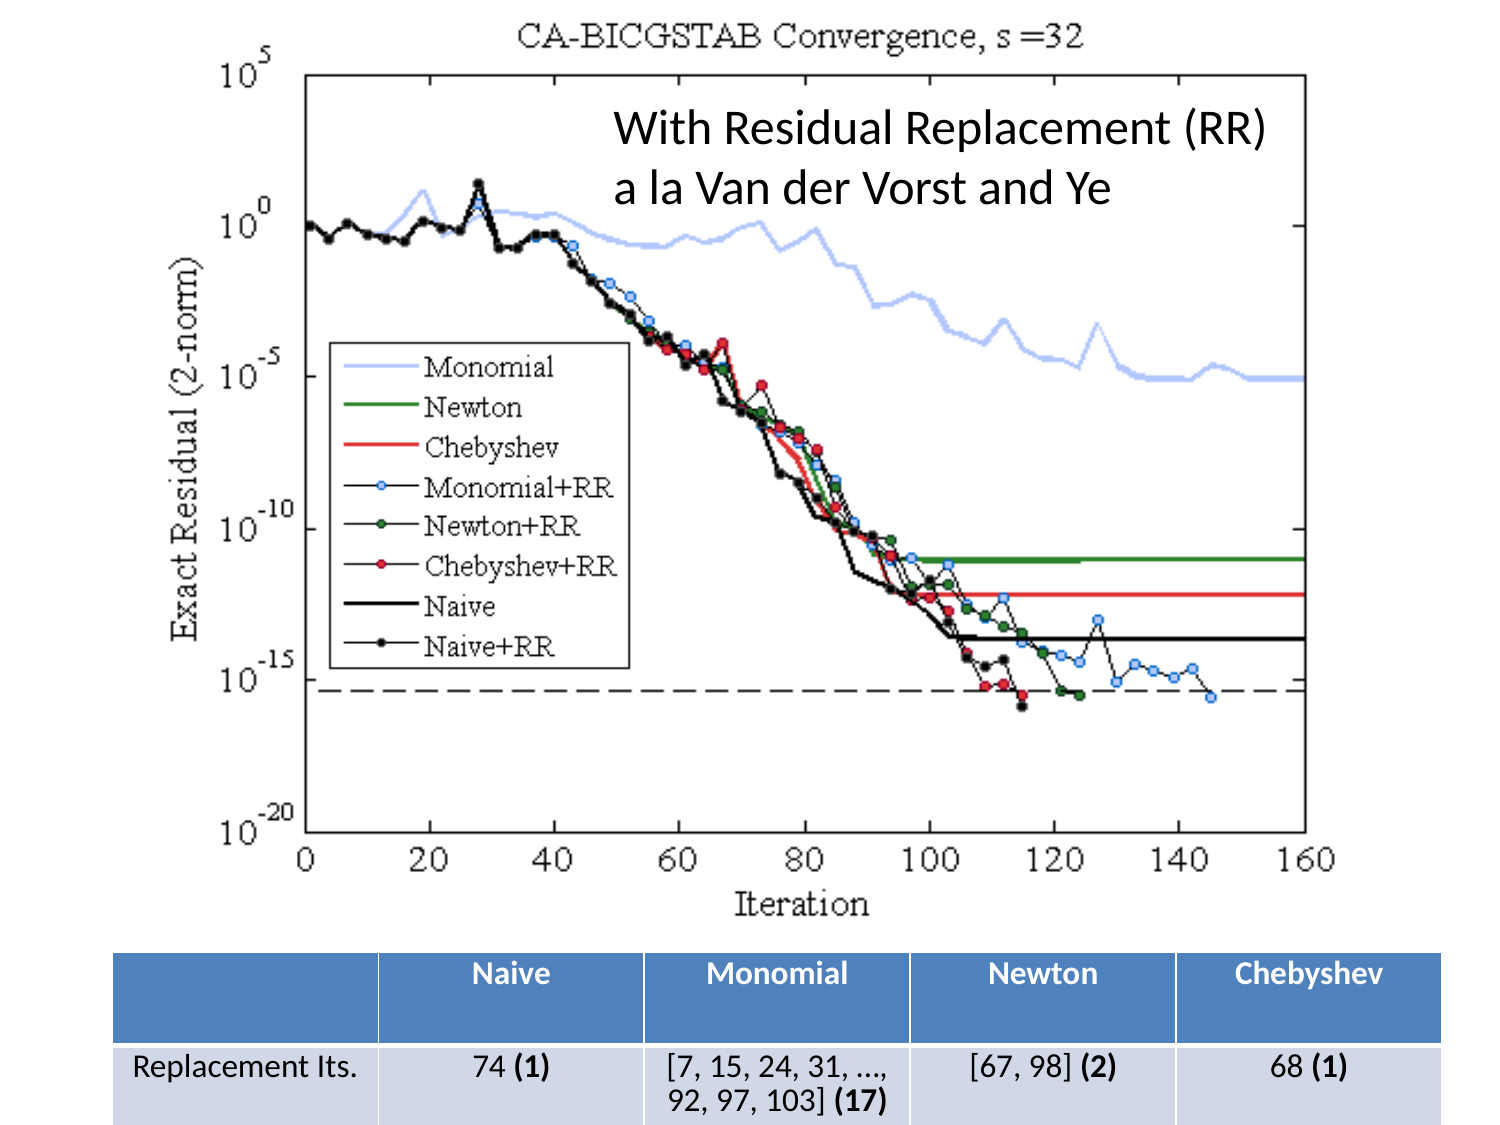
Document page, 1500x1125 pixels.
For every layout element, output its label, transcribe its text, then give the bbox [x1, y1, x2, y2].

table_cell 74 (1) [379, 1048, 643, 1125]
table_header Newton [911, 953, 1175, 1043]
table_header Chebyshev [1177, 953, 1441, 1043]
table_header [113, 953, 378, 1043]
table_cell 68 (1) [1177, 1048, 1441, 1125]
picture [137, 4, 1427, 935]
table_cell [67, 98] (2) [911, 1048, 1175, 1125]
table_header Monomial [645, 953, 909, 1043]
table_header Naive [379, 953, 643, 1043]
table_cell Replacement Its. [113, 1048, 378, 1125]
table_cell [7, 15, 24, 31, …, 92, 97, 103] (17) [645, 1048, 909, 1125]
